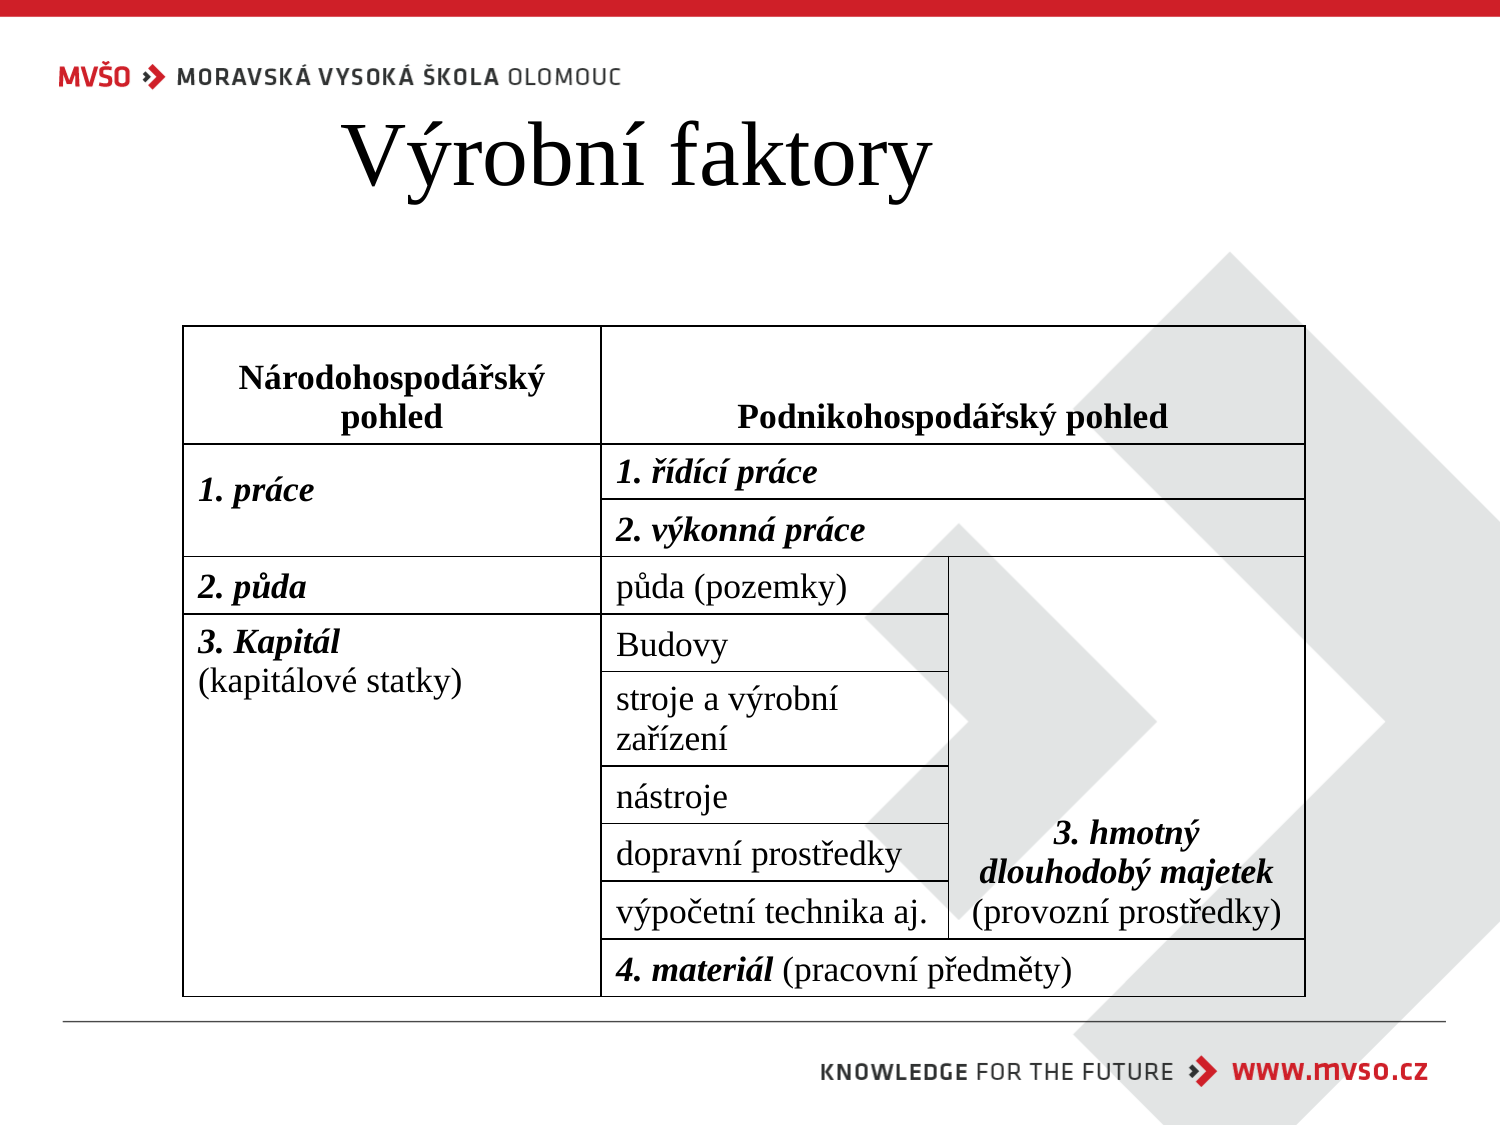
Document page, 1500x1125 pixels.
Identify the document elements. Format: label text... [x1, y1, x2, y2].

table_cell výpočetní technika aj. [602, 882, 948, 938]
table_cell 2. půda [184, 557, 600, 613]
table_cell 1. řídící práce [602, 445, 1304, 498]
table_header Podnikohospodářský pohled [602, 327, 1304, 443]
picture [0, 0, 1500, 1125]
title Výrobní faktory [0, 54, 1275, 243]
table_cell nástroje [602, 767, 948, 823]
table_header Národohospodářský pohled [184, 327, 600, 443]
table_cell 4. materiál (pracovní předměty) [602, 940, 1304, 996]
table_cell dopravní prostředky [602, 824, 948, 880]
table_cell půda (pozemky) [602, 557, 948, 613]
table_cell 3. hmotný dlouhodobý majetek (provozní prostředky) [949, 557, 1304, 938]
table_cell Budovy [602, 615, 948, 671]
table_cell 2. výkonná práce [602, 500, 1304, 556]
table_cell stroje a výrobní zařízení [602, 672, 948, 765]
table_cell 1. práce [184, 445, 600, 556]
table_cell 3. Kapitál (kapitálové statky) [184, 615, 600, 996]
